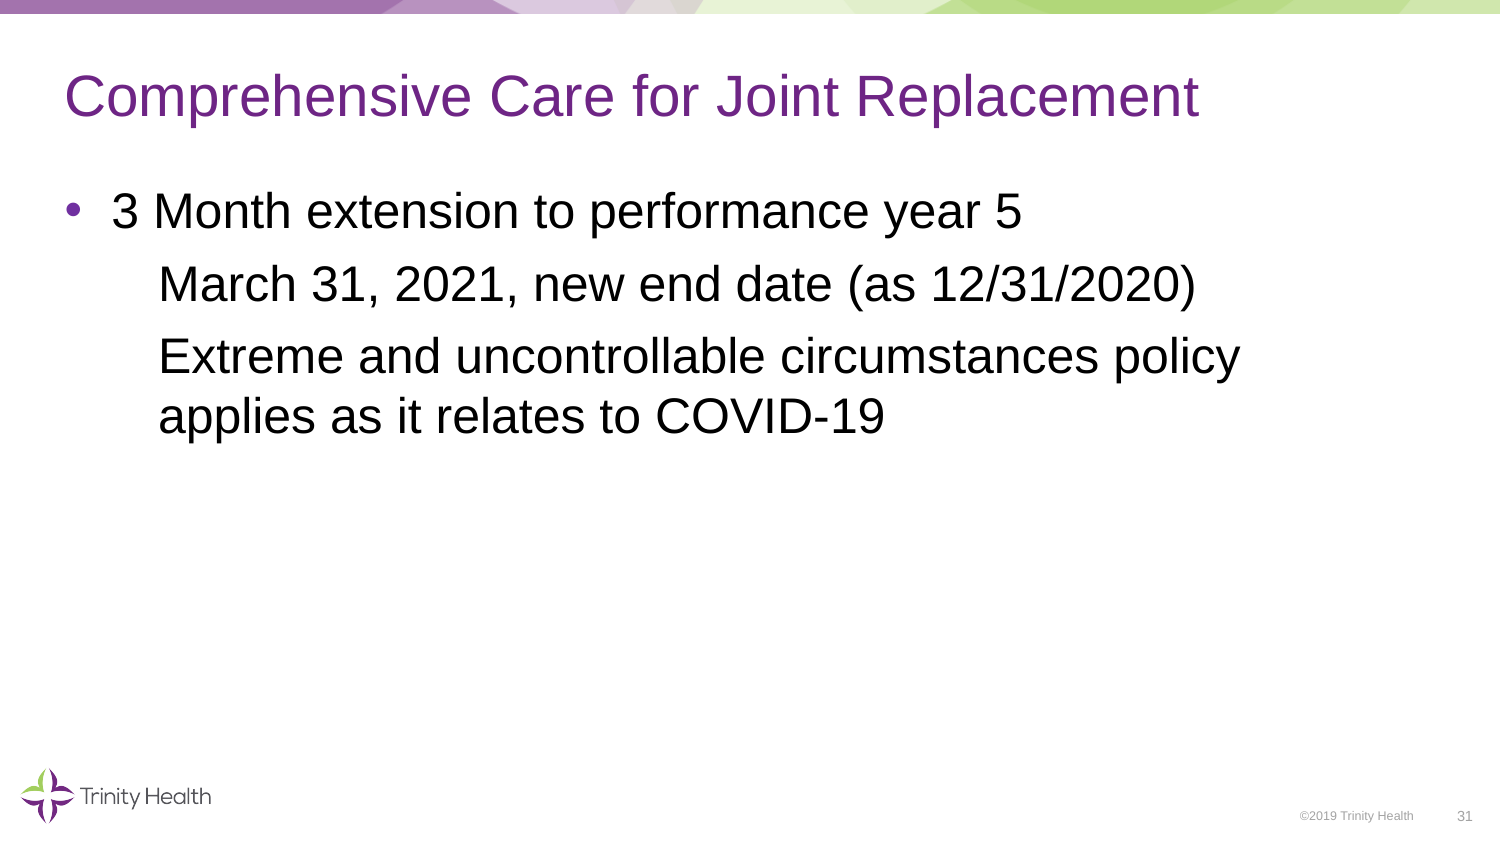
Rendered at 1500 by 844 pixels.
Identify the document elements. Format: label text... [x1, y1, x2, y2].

title Comprehensive Care for Joint Replacement [64, 56, 1415, 139]
list 3 Month extension to performance year 5 March 31, 2021, new end date (as 12/31/2020) Extreme and uncontrollable circumstances policy applies as it relates to COVID-19 [64, 163, 1416, 755]
slide_number 31 [1406, 792, 1474, 838]
footer ©2019 Trinity Health [799, 800, 1406, 832]
picture [0, 0, 1500, 14]
picture [17, 765, 214, 827]
